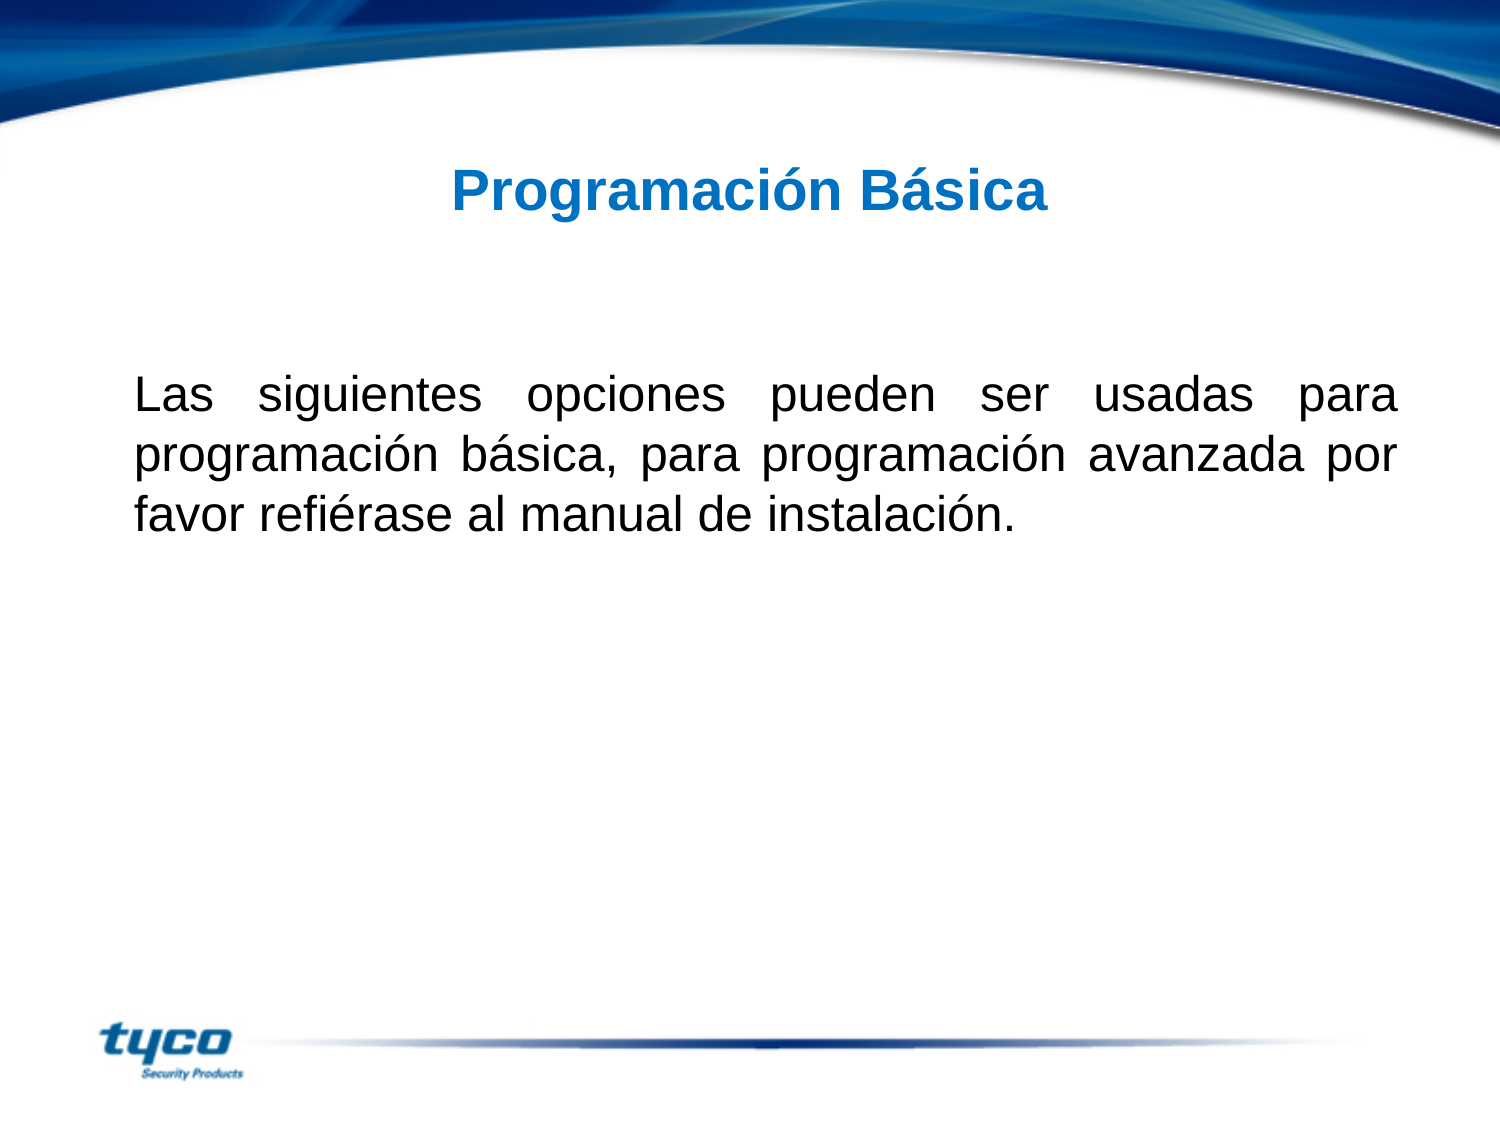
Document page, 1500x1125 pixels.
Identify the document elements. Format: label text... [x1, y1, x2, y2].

text_box Las siguientes opciones pueden ser usadas para programación básica, para programación avanzada por favor refiérase al manual de instalación. [118, 354, 1414, 549]
picture [1, 1009, 1495, 1125]
picture [0, 0, 1500, 144]
text_box Programación Básica [0, 144, 1500, 270]
